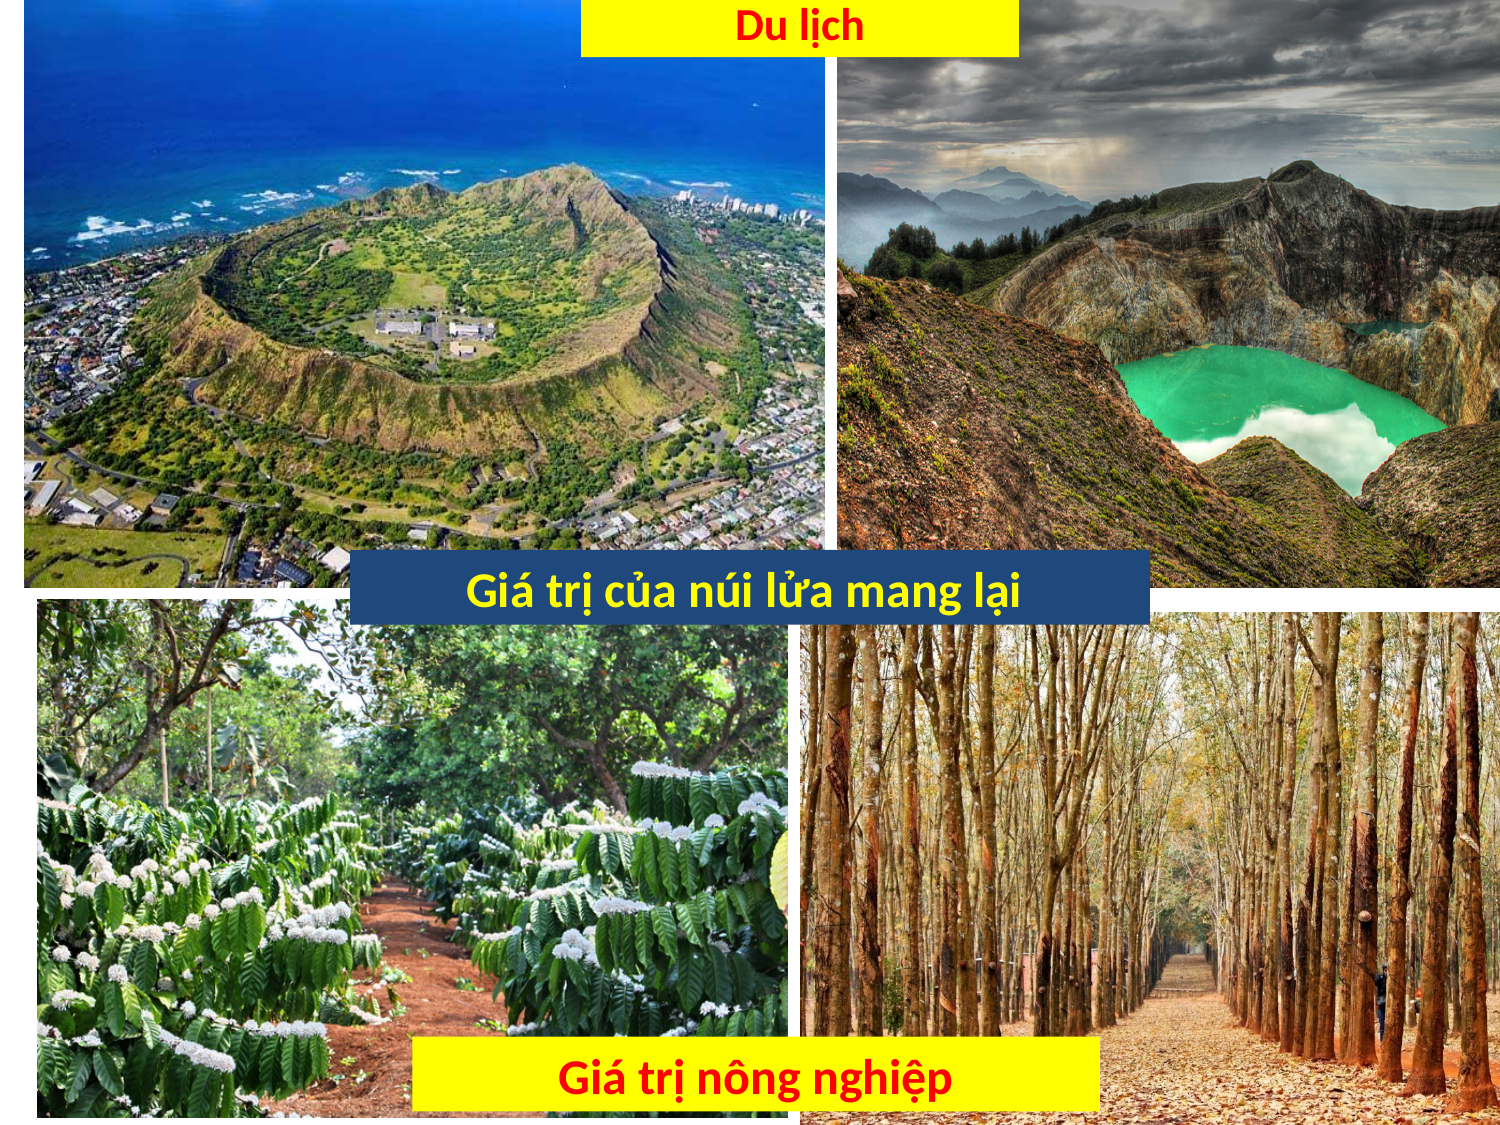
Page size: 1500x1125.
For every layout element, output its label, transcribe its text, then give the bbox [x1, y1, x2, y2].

text_box Du lịch [826, 0, 835, 58]
picture [799, 612, 1500, 1125]
picture [37, 599, 788, 1118]
text_box Giá trị của núi lửa mang lại [784, 549, 1150, 625]
picture [837, 0, 1500, 588]
picture [24, 0, 826, 588]
